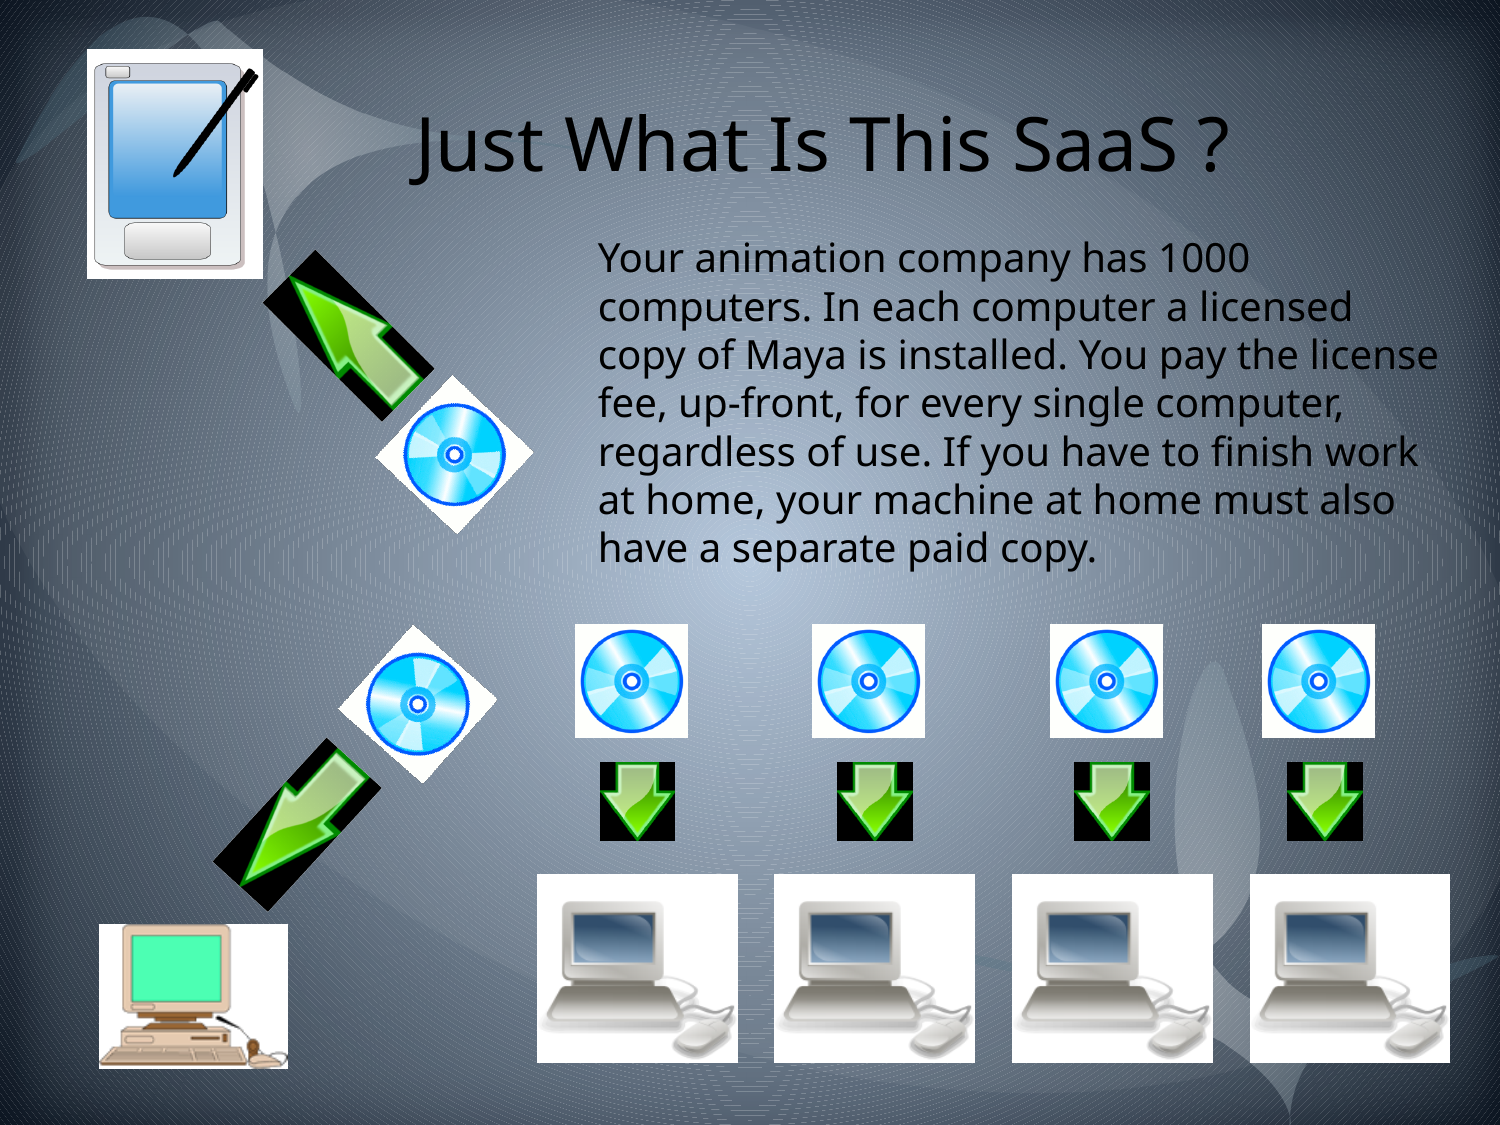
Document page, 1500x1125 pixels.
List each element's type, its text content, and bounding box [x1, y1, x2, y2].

title Just What Is This SaaS ? [387, 75, 1259, 208]
list Your animation company has 1000 computers. In each computer a licensed copy of Maya is installed. You pay the license fee, up-front, for every single computer, regardless of use. If you have to finish work at home, your machine at home must also have a separate paid copy. [549, 224, 1461, 613]
picture [0, 0, 1500, 1125]
